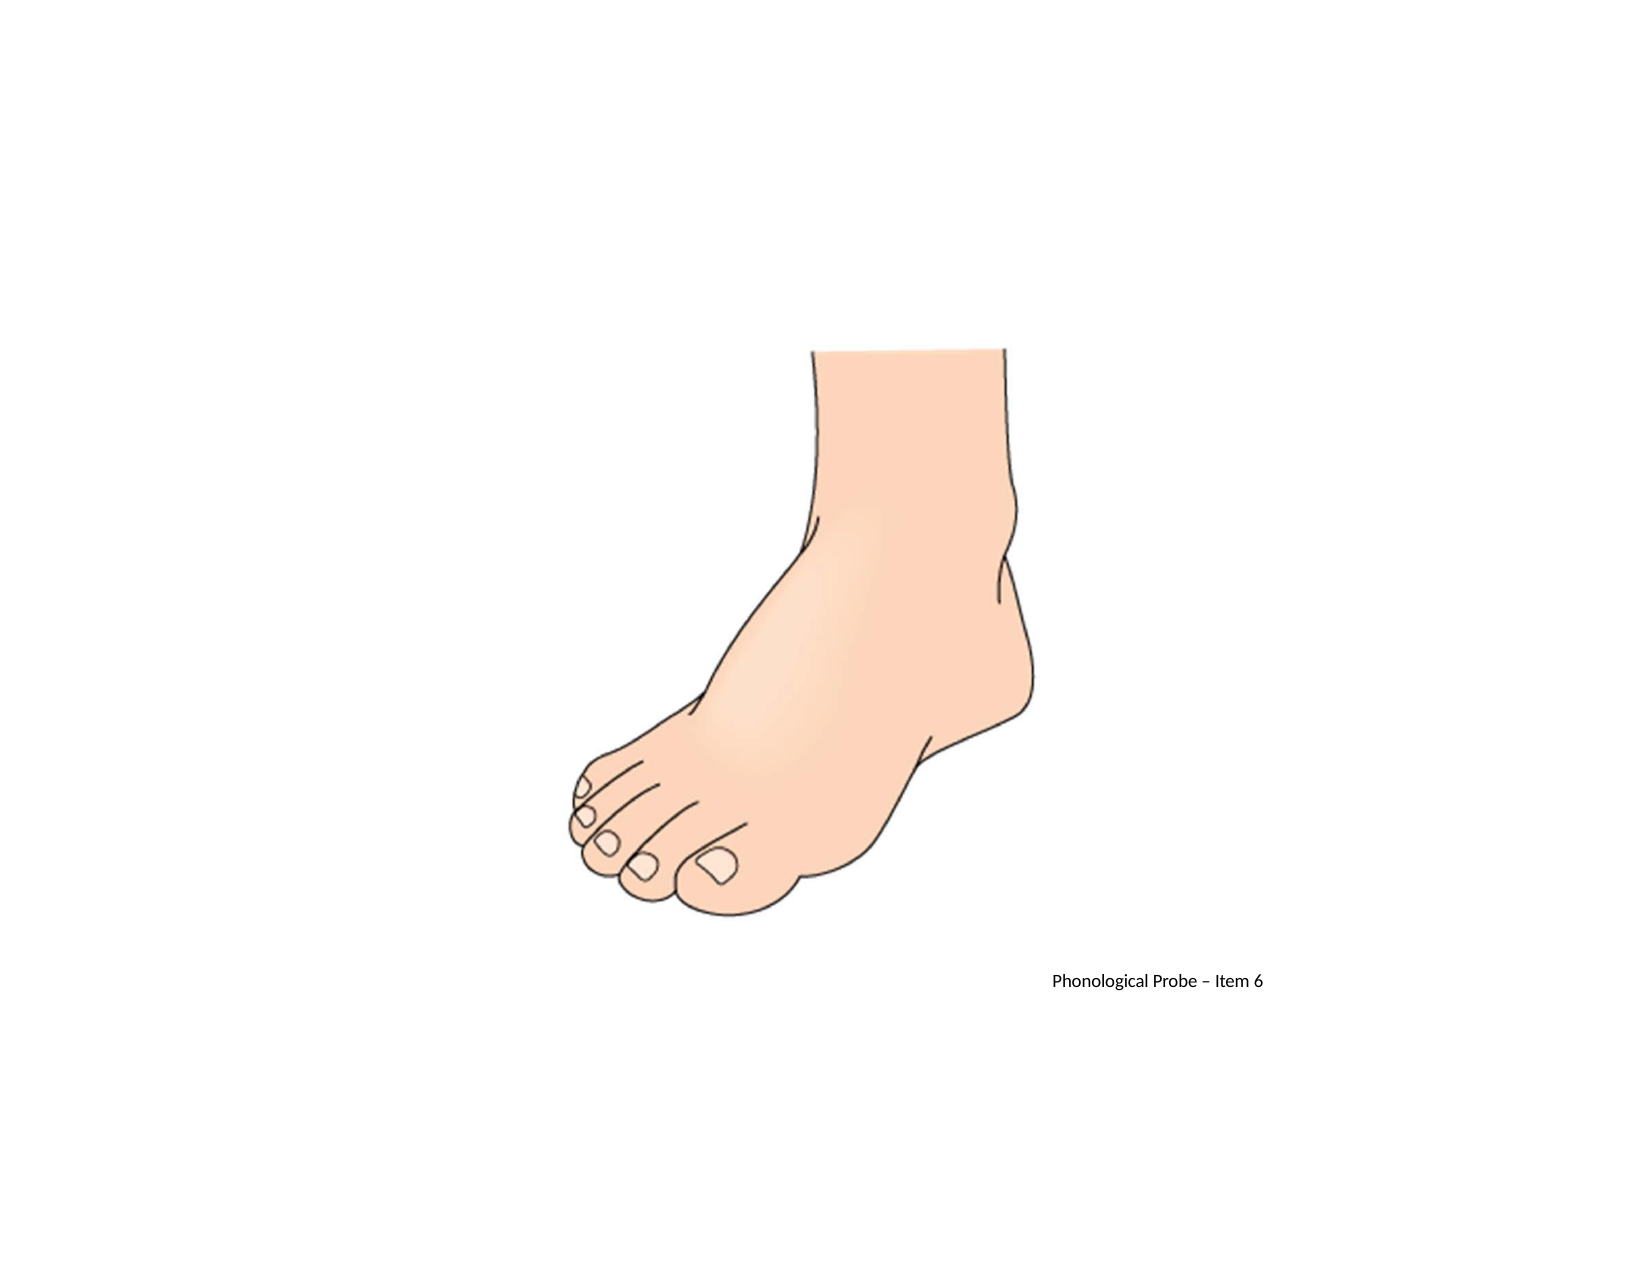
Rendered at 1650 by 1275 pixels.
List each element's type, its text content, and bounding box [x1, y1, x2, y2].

text_box [564, 345, 1389, 998]
text_box Phonological Probe – Item 6 [1050, 966, 1269, 992]
text_box [1037, 962, 1413, 1001]
